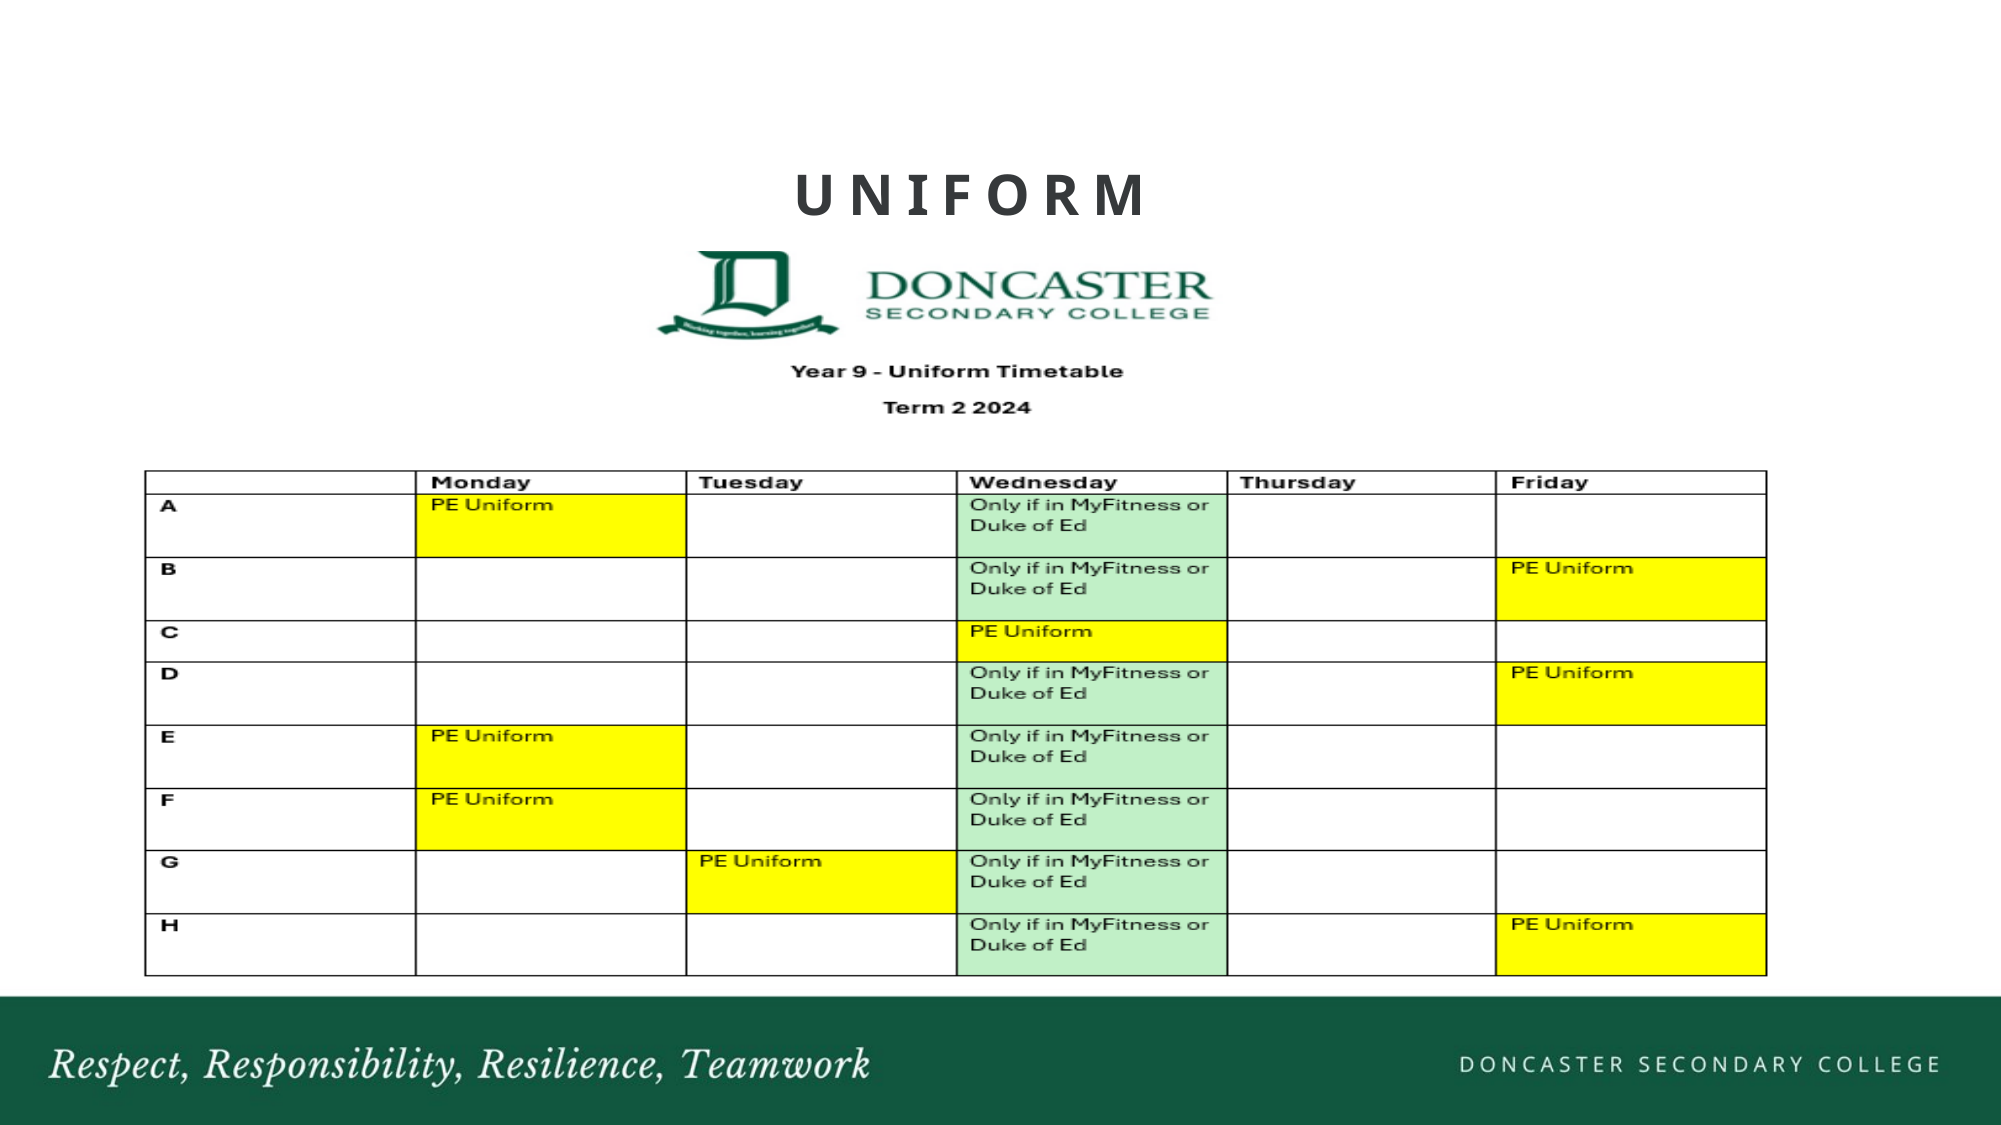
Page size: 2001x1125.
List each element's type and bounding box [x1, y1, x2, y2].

list [139, 251, 1781, 988]
picture [0, 0, 2001, 1125]
